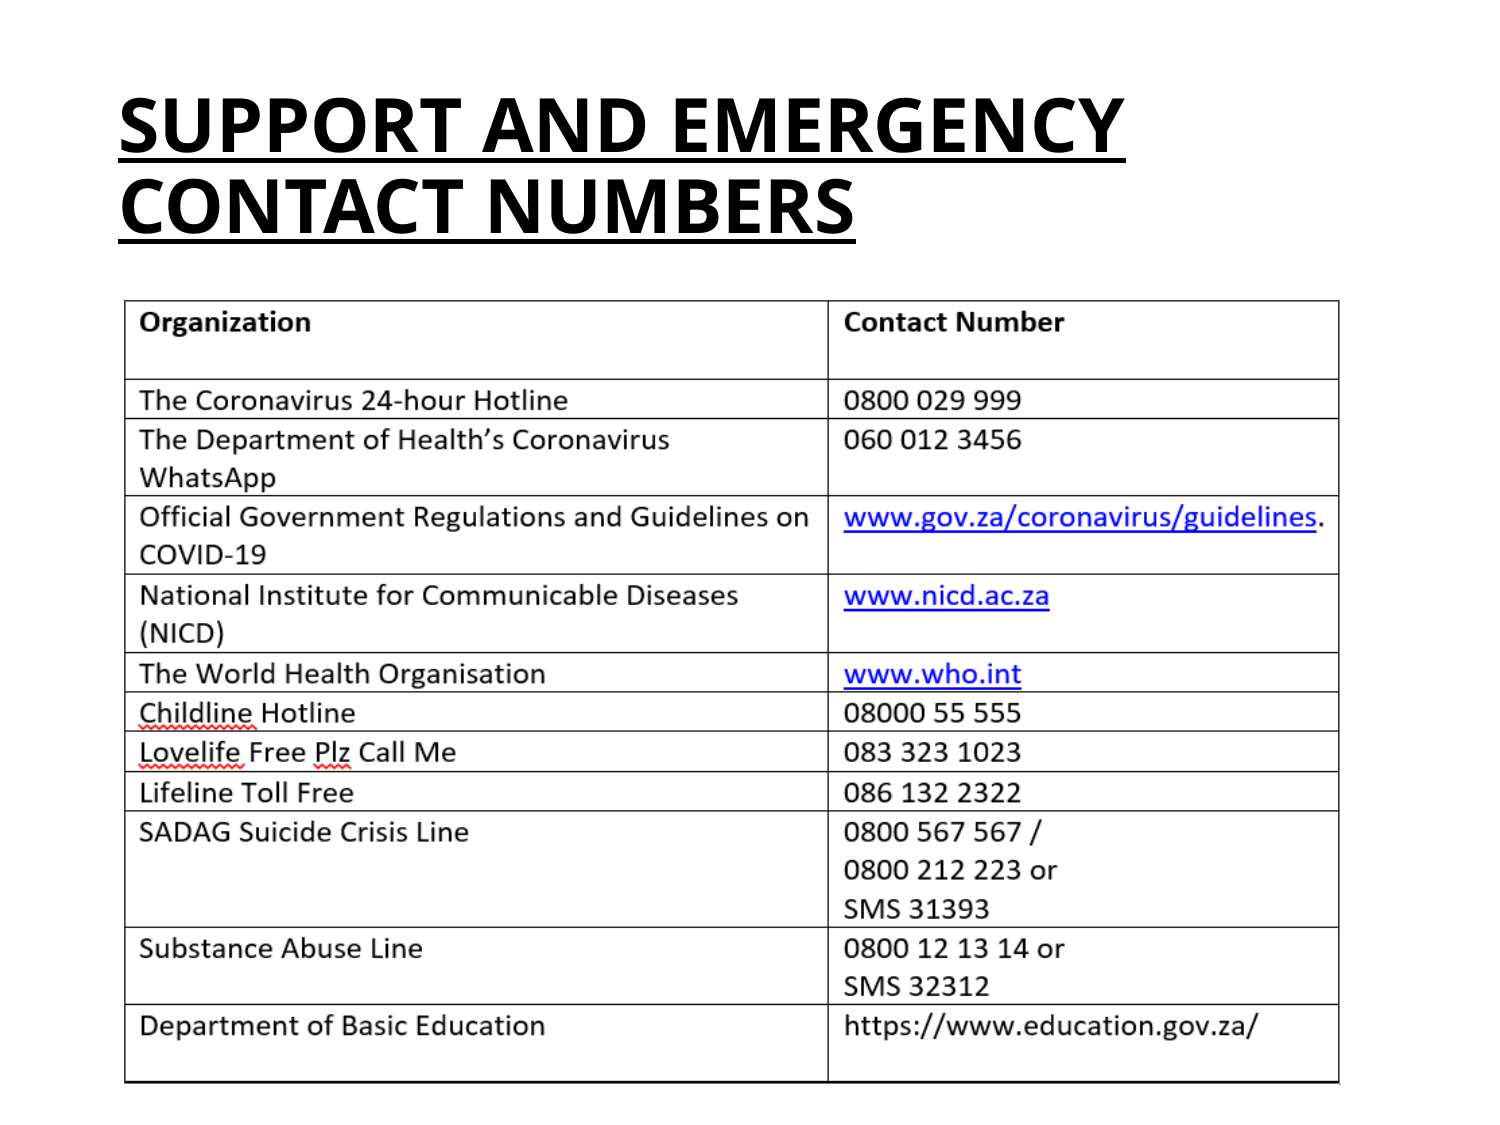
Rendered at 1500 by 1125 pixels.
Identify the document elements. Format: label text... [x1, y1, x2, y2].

title SUPPORT AND EMERGENCY CONTACT NUMBERS [103, 59, 1397, 278]
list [123, 299, 1341, 1085]
